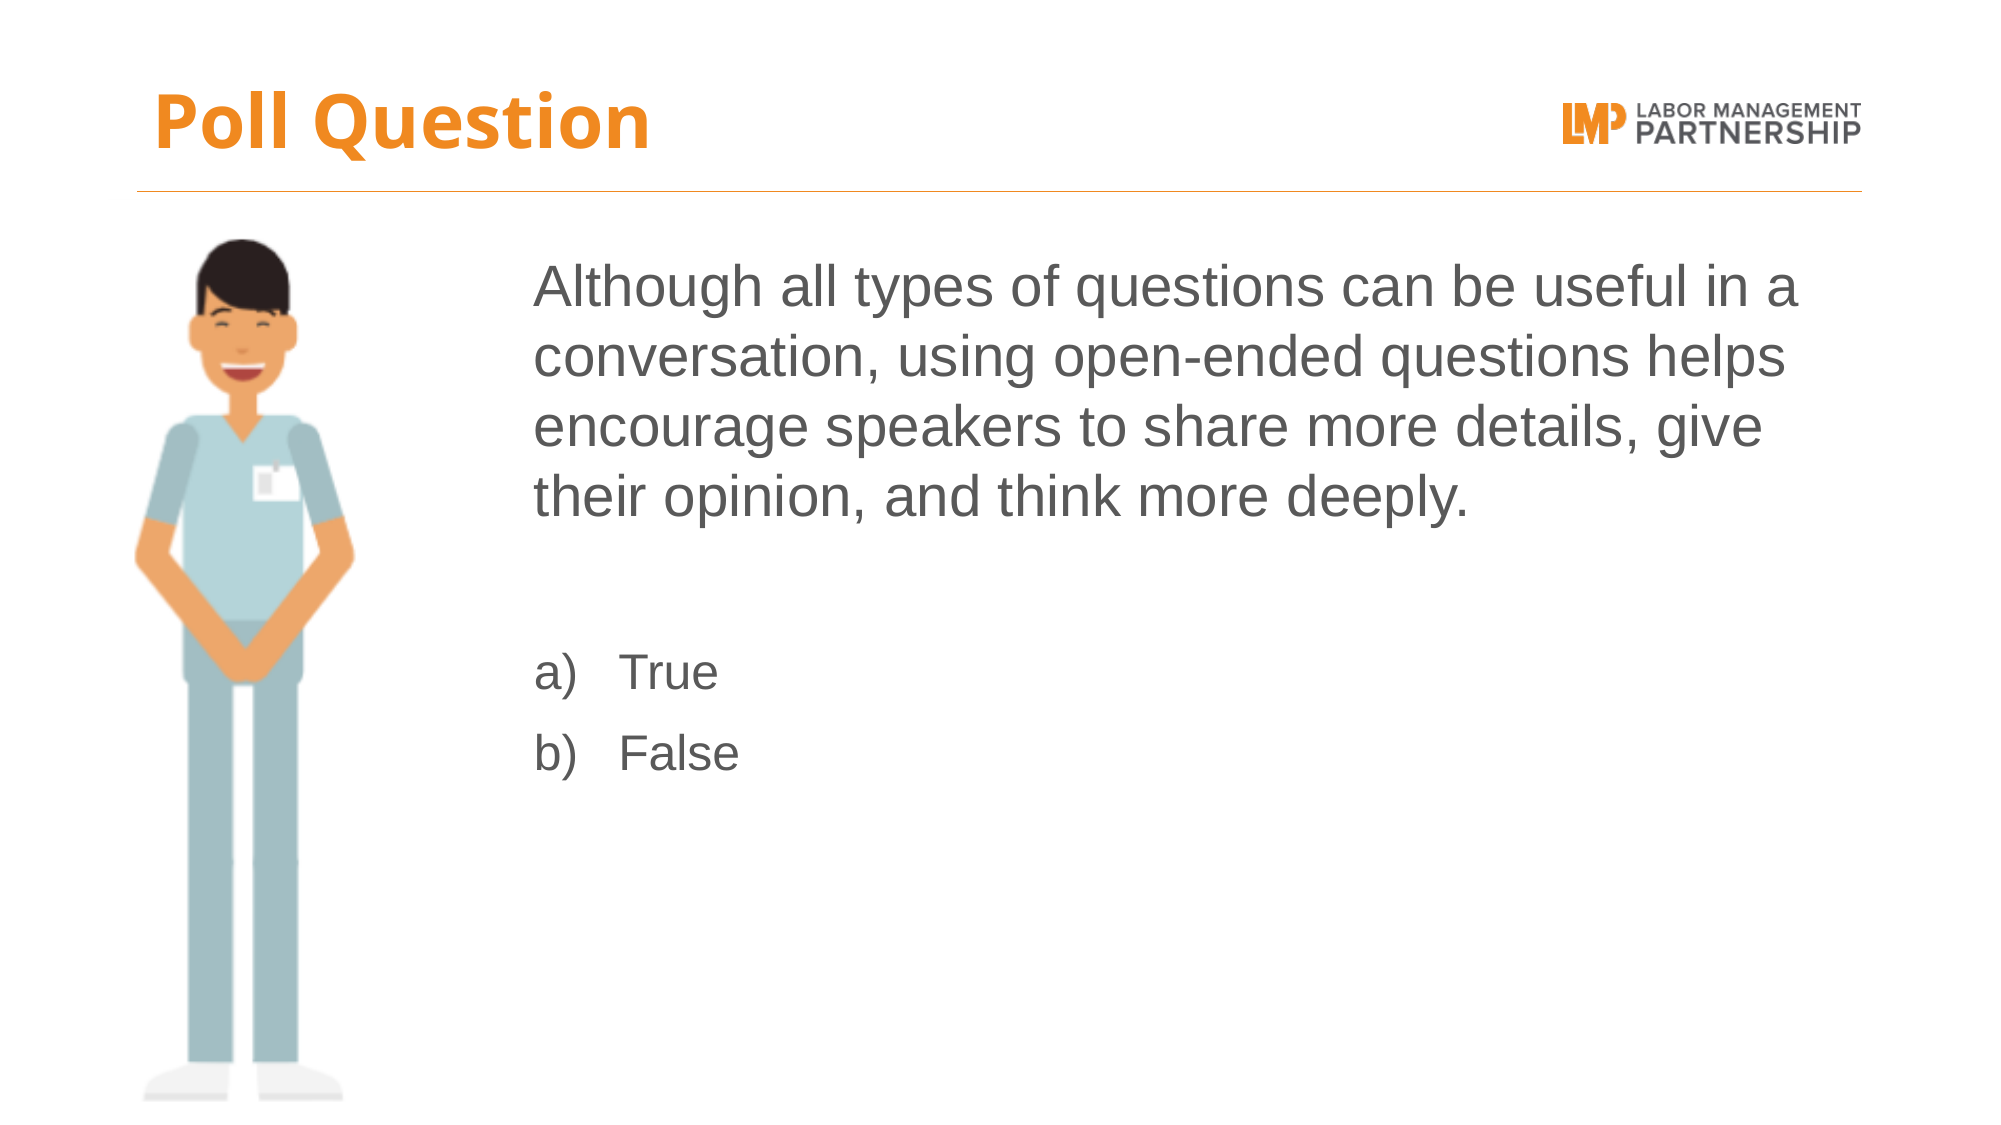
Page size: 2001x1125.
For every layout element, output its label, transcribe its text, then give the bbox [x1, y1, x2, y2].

picture [108, 198, 377, 1125]
title Poll Question [137, 59, 1529, 188]
list Although all types of questions can be useful in a conversation, using open-ended questions helps encourage speakers to share more details, give their opinion, and think more deeply. True False [519, 240, 1910, 1014]
picture [1562, 103, 1863, 144]
